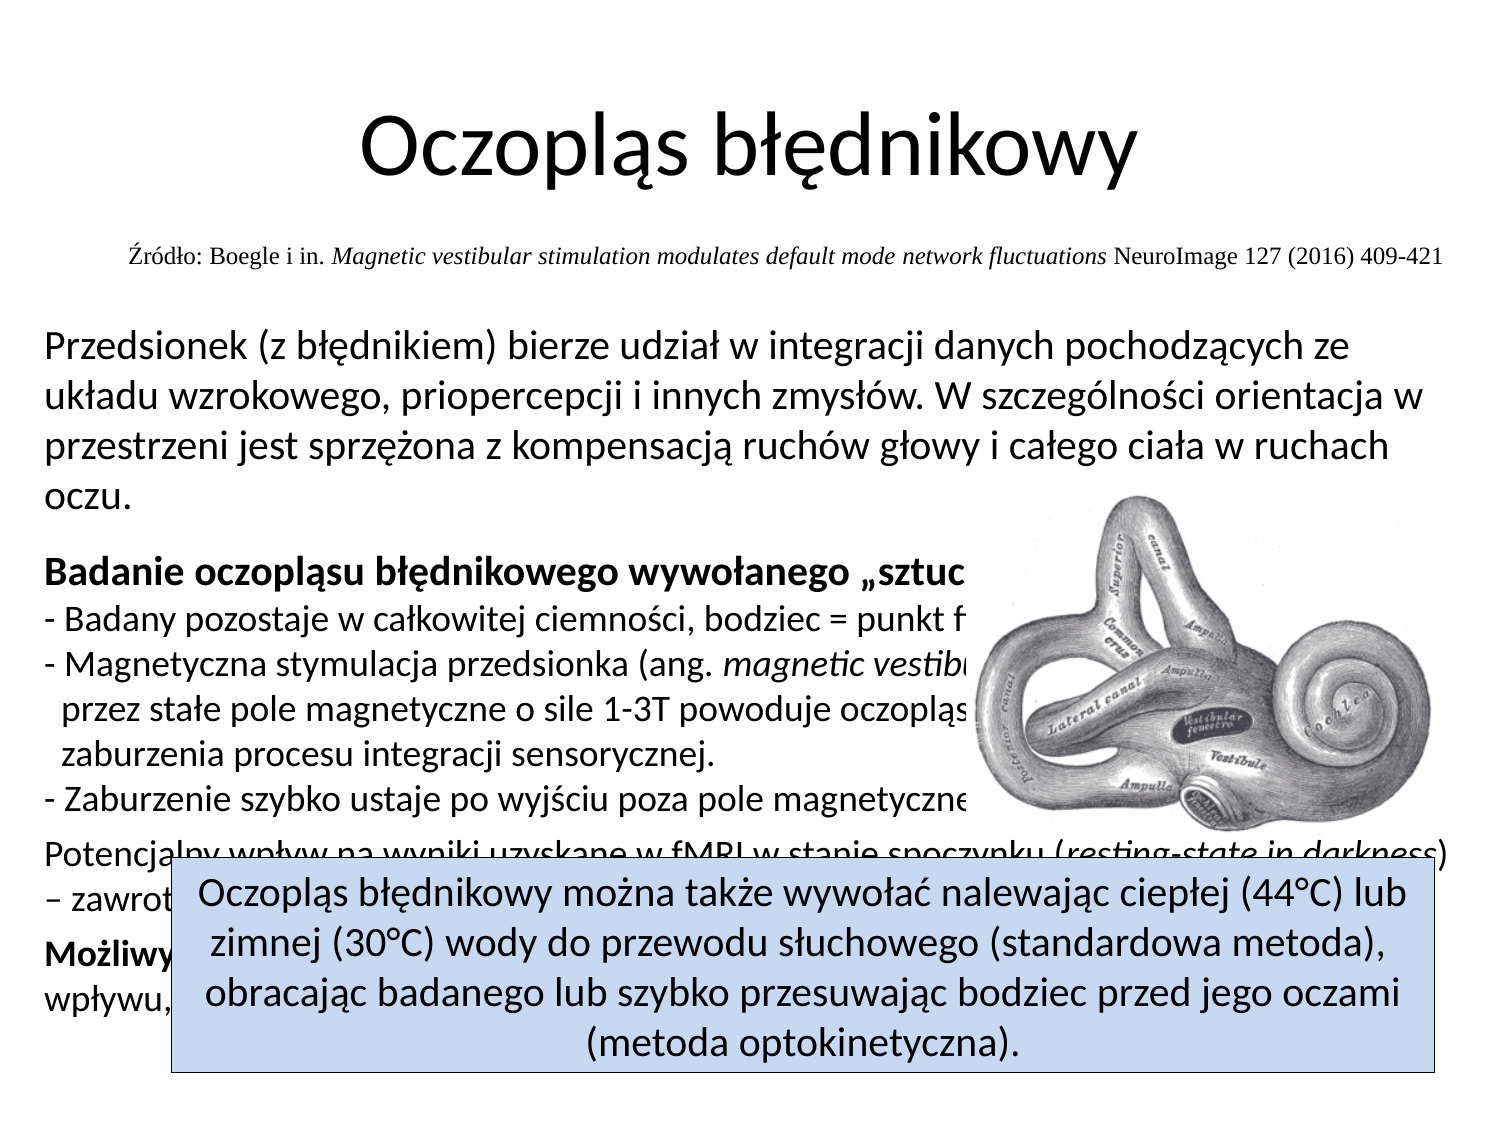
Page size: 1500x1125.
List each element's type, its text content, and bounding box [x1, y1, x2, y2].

text_box Źródło: Boegle i in. Magnetic vestibular stimulation modulates default mode network fluctuations NeuroImage 127 (2016) 409-421 [41, 231, 1459, 277]
text_box Przedsionek (z błędnikiem) bierze udział w integracji danych pochodzących ze układu wzrokowego, priopercepcji i innych zmysłów. W szczególności orientacja w przestrzeni jest sprzężona z kompensacją ruchów głowy i całego ciała w ruchach oczu. [29, 310, 1483, 526]
picture [966, 491, 1436, 835]
text_box Oczopląs błędnikowy można także wywołać nalewając ciepłej (44°C) lub zimnej (30°C) wody do przewodu słuchowego (standardowa metoda), obracając badanego lub szybko przesuwając bodziec przed jego oczami (metoda optokinetyczna). [171, 857, 1435, 1073]
text_box Badanie oczopląsu błędnikowego wywołanego „sztucznie”: - Badany pozostaje w całkowitej ciemności, bodziec = punkt fiksacji (mogą być gogle) - Magnetyczna stymulacja przedsionka (ang. magnetic vestibular stimulation, MVS) przez stałe pole magnetyczne o sile 1-3T powoduje oczopląs, który jest wynikiem zaburzenia procesu integracji sensorycznej. - Zaburzenie szybko ustaje po wyjściu poza pole magnetyczne MRI Potencjalny wpływ na wyniki uzyskane w fMRI w stanie spoczynku (resting-state in darkness) – zawroty głowy są typowym efektem ubocznym tego badania Możliwy mechanizm: Ciało jest obojętne magnetycznie – siła Lorentza nie ma na niego wpływu, ale obecne są prądy jonowe pochodzące z komórek włosków ucha wewnętrznego [29, 536, 1483, 1027]
title Oczopląs błędnikowy [75, 45, 1425, 231]
